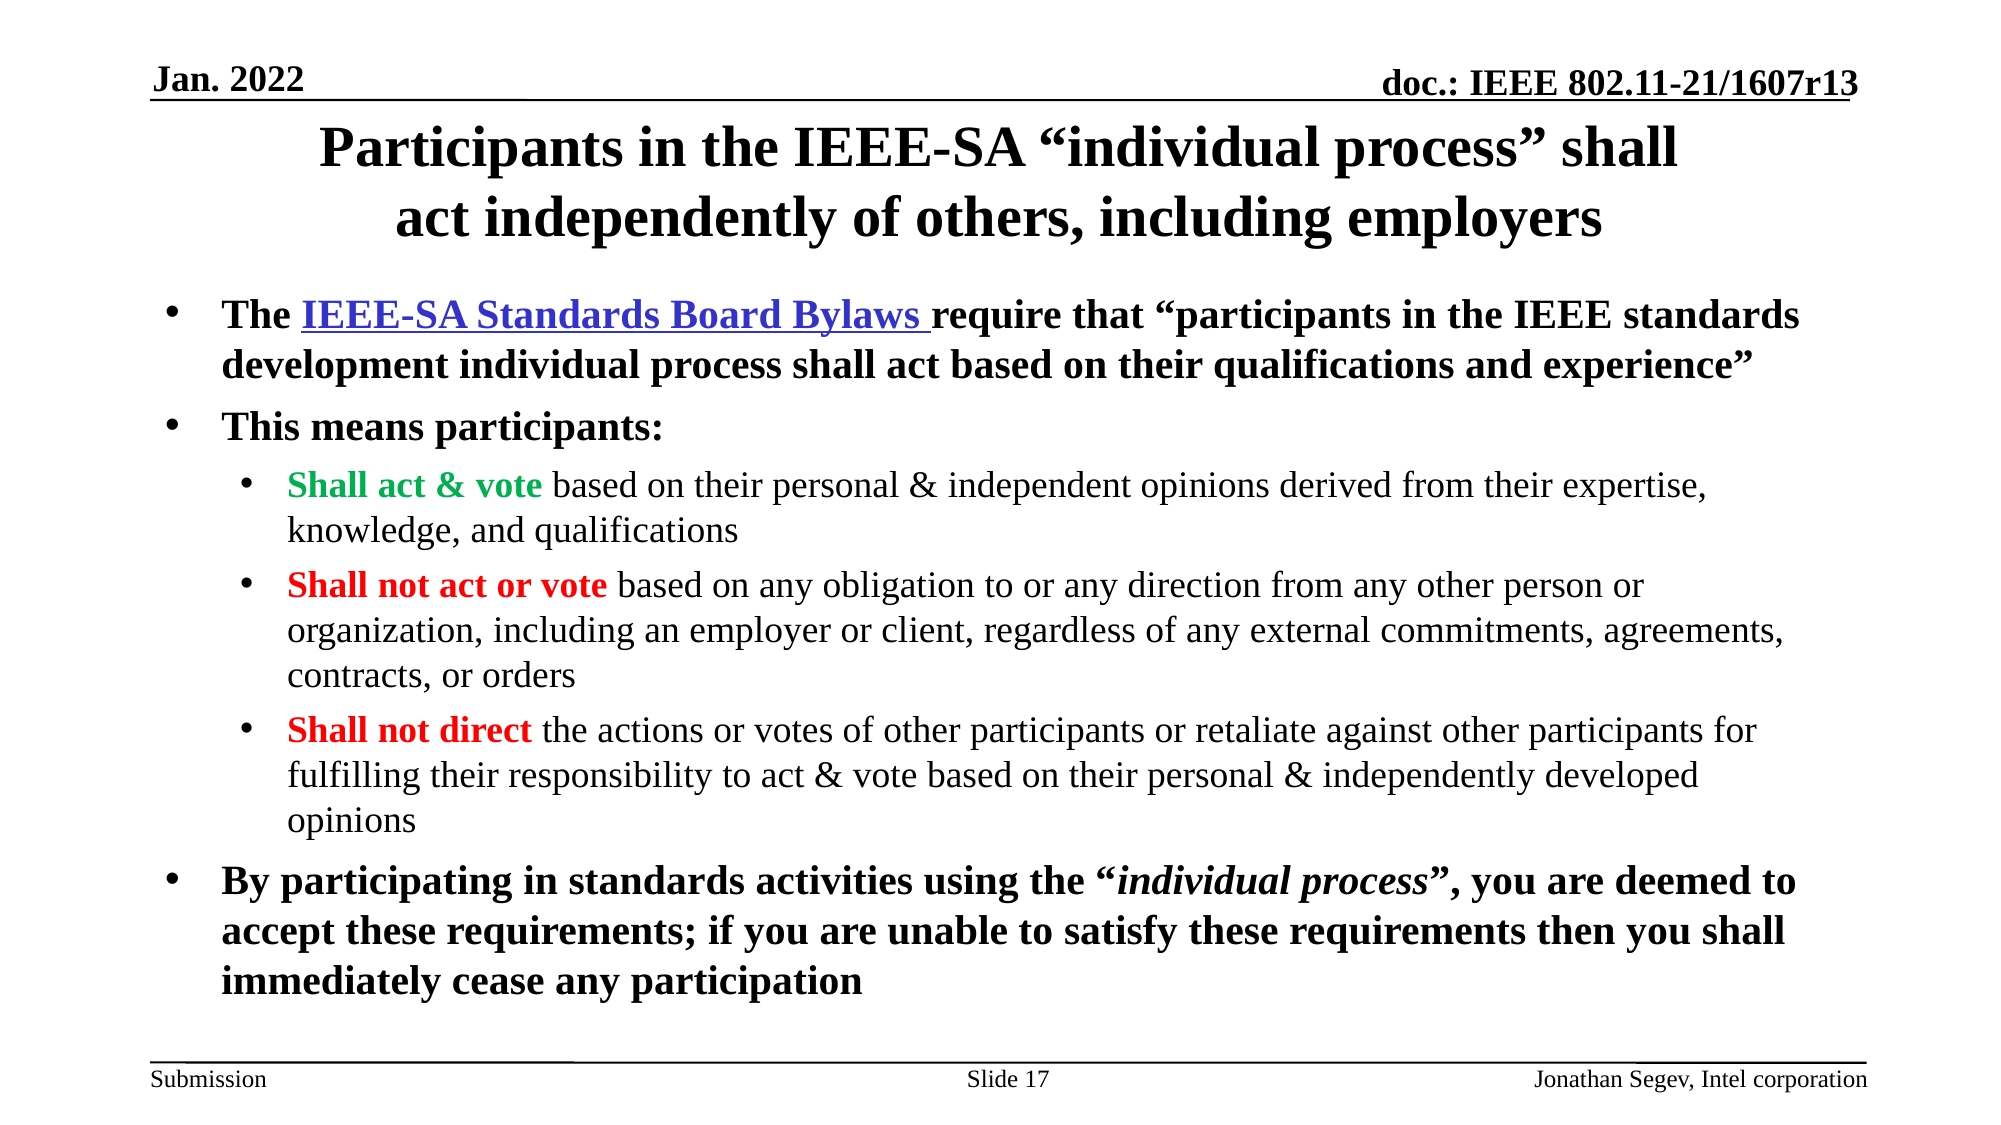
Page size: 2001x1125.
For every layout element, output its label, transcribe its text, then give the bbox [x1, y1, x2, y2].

slide_number Slide 17 [950, 1061, 1067, 1123]
footer Jonathan Segev, Intel corporation [1171, 1061, 1869, 1093]
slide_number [152, 54, 563, 100]
title Participants in the IEEE-SA “individual process” shall act independently of others, including employers [149, 112, 1850, 244]
list The IEEE-SA Standards Board Bylaws require that “participants in the IEEE standards development individual process shall act based on their qualifications and experience” This means participants: Shall act & vote based on their personal & independent opinions derived from their expertise, knowledge, and qualifications Shall not act or vote based on any obligation to or any direction from any other person or organization, including an employer or client, regardless of any external commitments, agreements, contracts, or orders Shall not direct the actions or votes of other participants or retaliate against other participants for fulfilling their responsibility to act & vote based on their personal & independently developed opinions By participating in standards activities using the “individual process”, you are deemed to accept these requirements; if you are unable to satisfy these requirements then you shall immediately cease any participation [149, 278, 1850, 1000]
